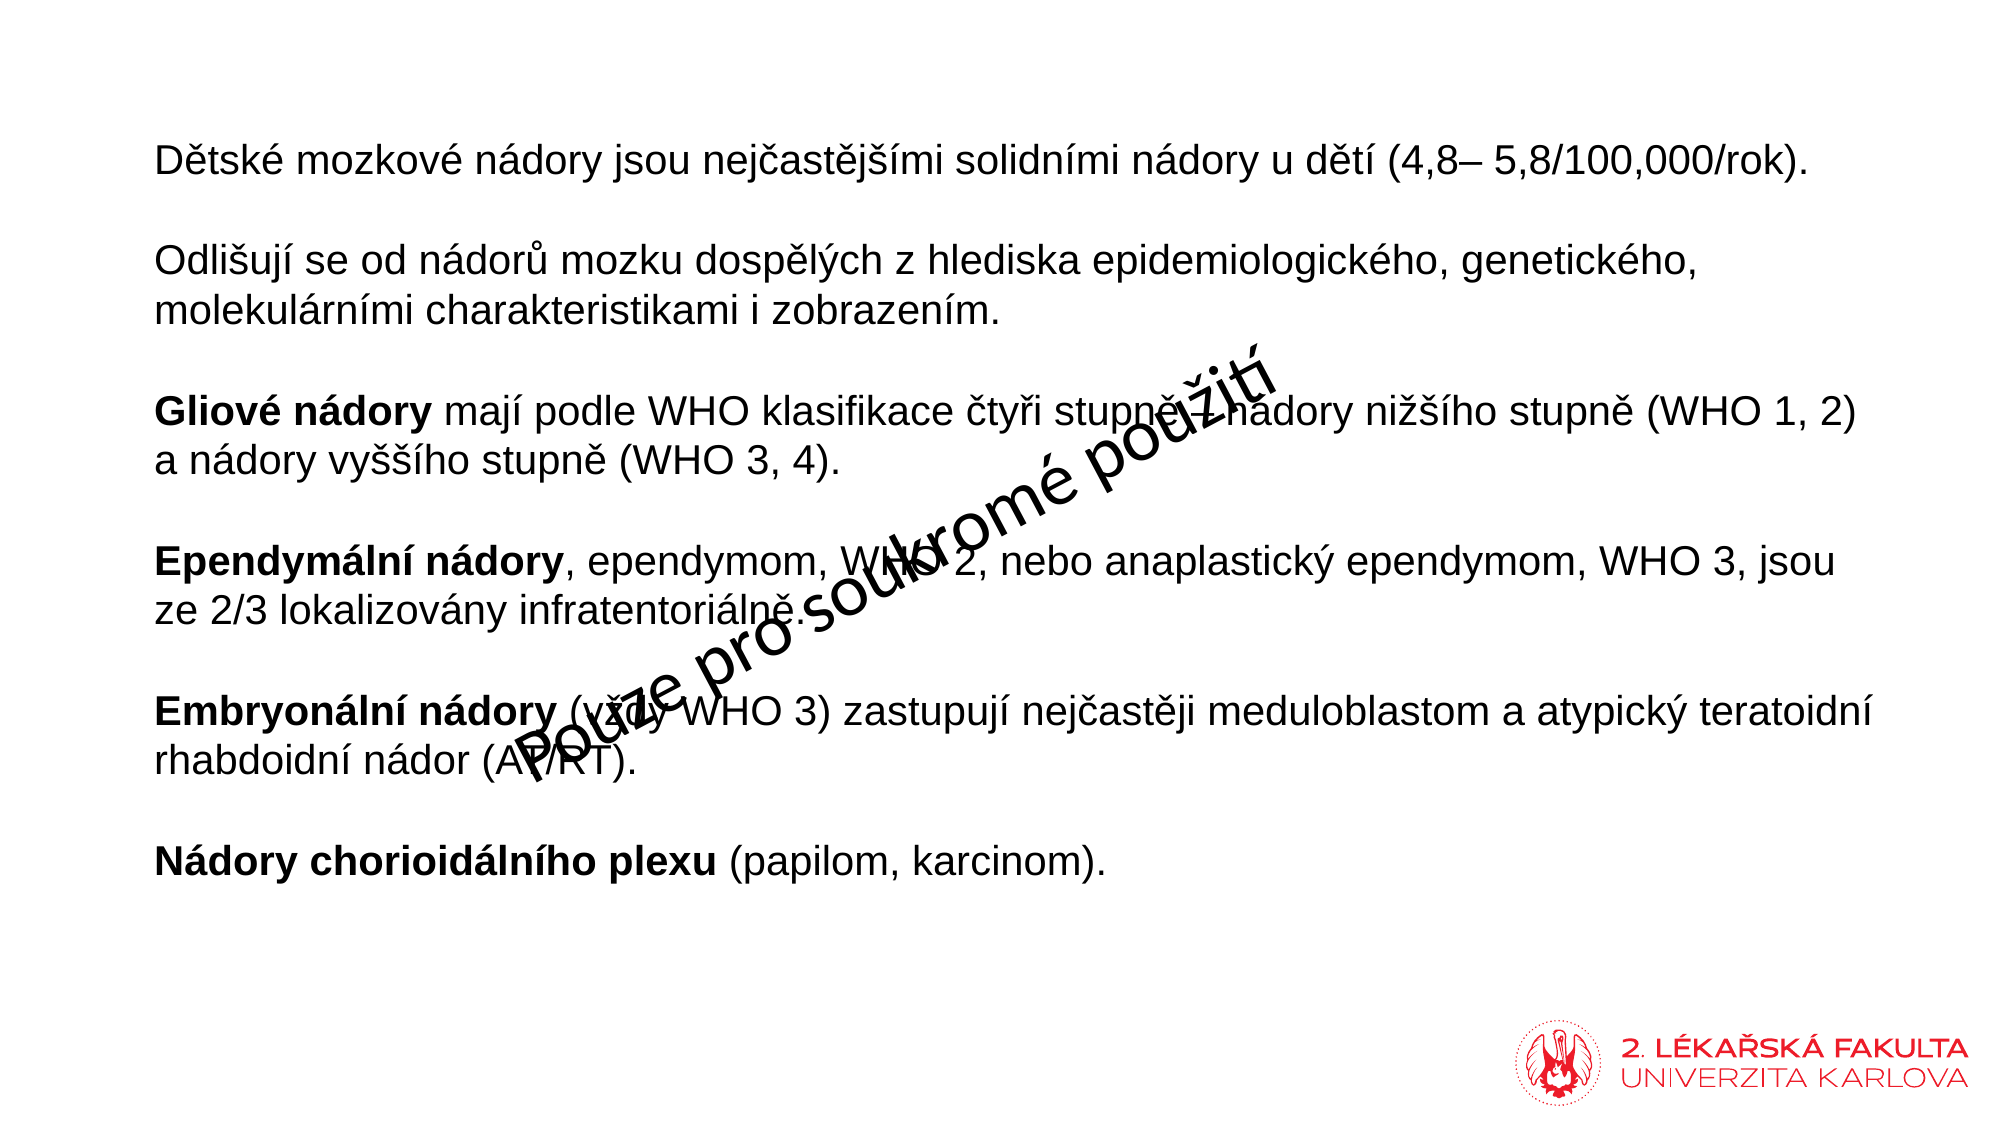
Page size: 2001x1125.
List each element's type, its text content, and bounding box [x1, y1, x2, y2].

text_box Dětské mozkové nádory jsou nejčastějšími solidními nádory u dětí (4,8– 5,8/100,000/rok). Odlišují se od nádorů mozku dospělých z hlediska epidemiologického, genetického, molekulárními charakteristikami i zobrazením. Gliové nádory mají podle WHO klasifikace čtyři stupně – nádory nižšího stupně (WHO 1, 2) a nádory vyššího stupně (WHO 3, 4). Ependymální nádory, ependymom, WHO 2, nebo anaplastický ependymom, WHO 3, jsou ze 2/3 lokalizovány infratentoriálně. Embryonální nádory (vždy WHO 3) zastupují nejčastěji meduloblastom a atypický teratoidní rhabdoidní nádor (AT/RT). Nádory chorioidálního plexu (papilom, karcinom). [139, 125, 1897, 941]
